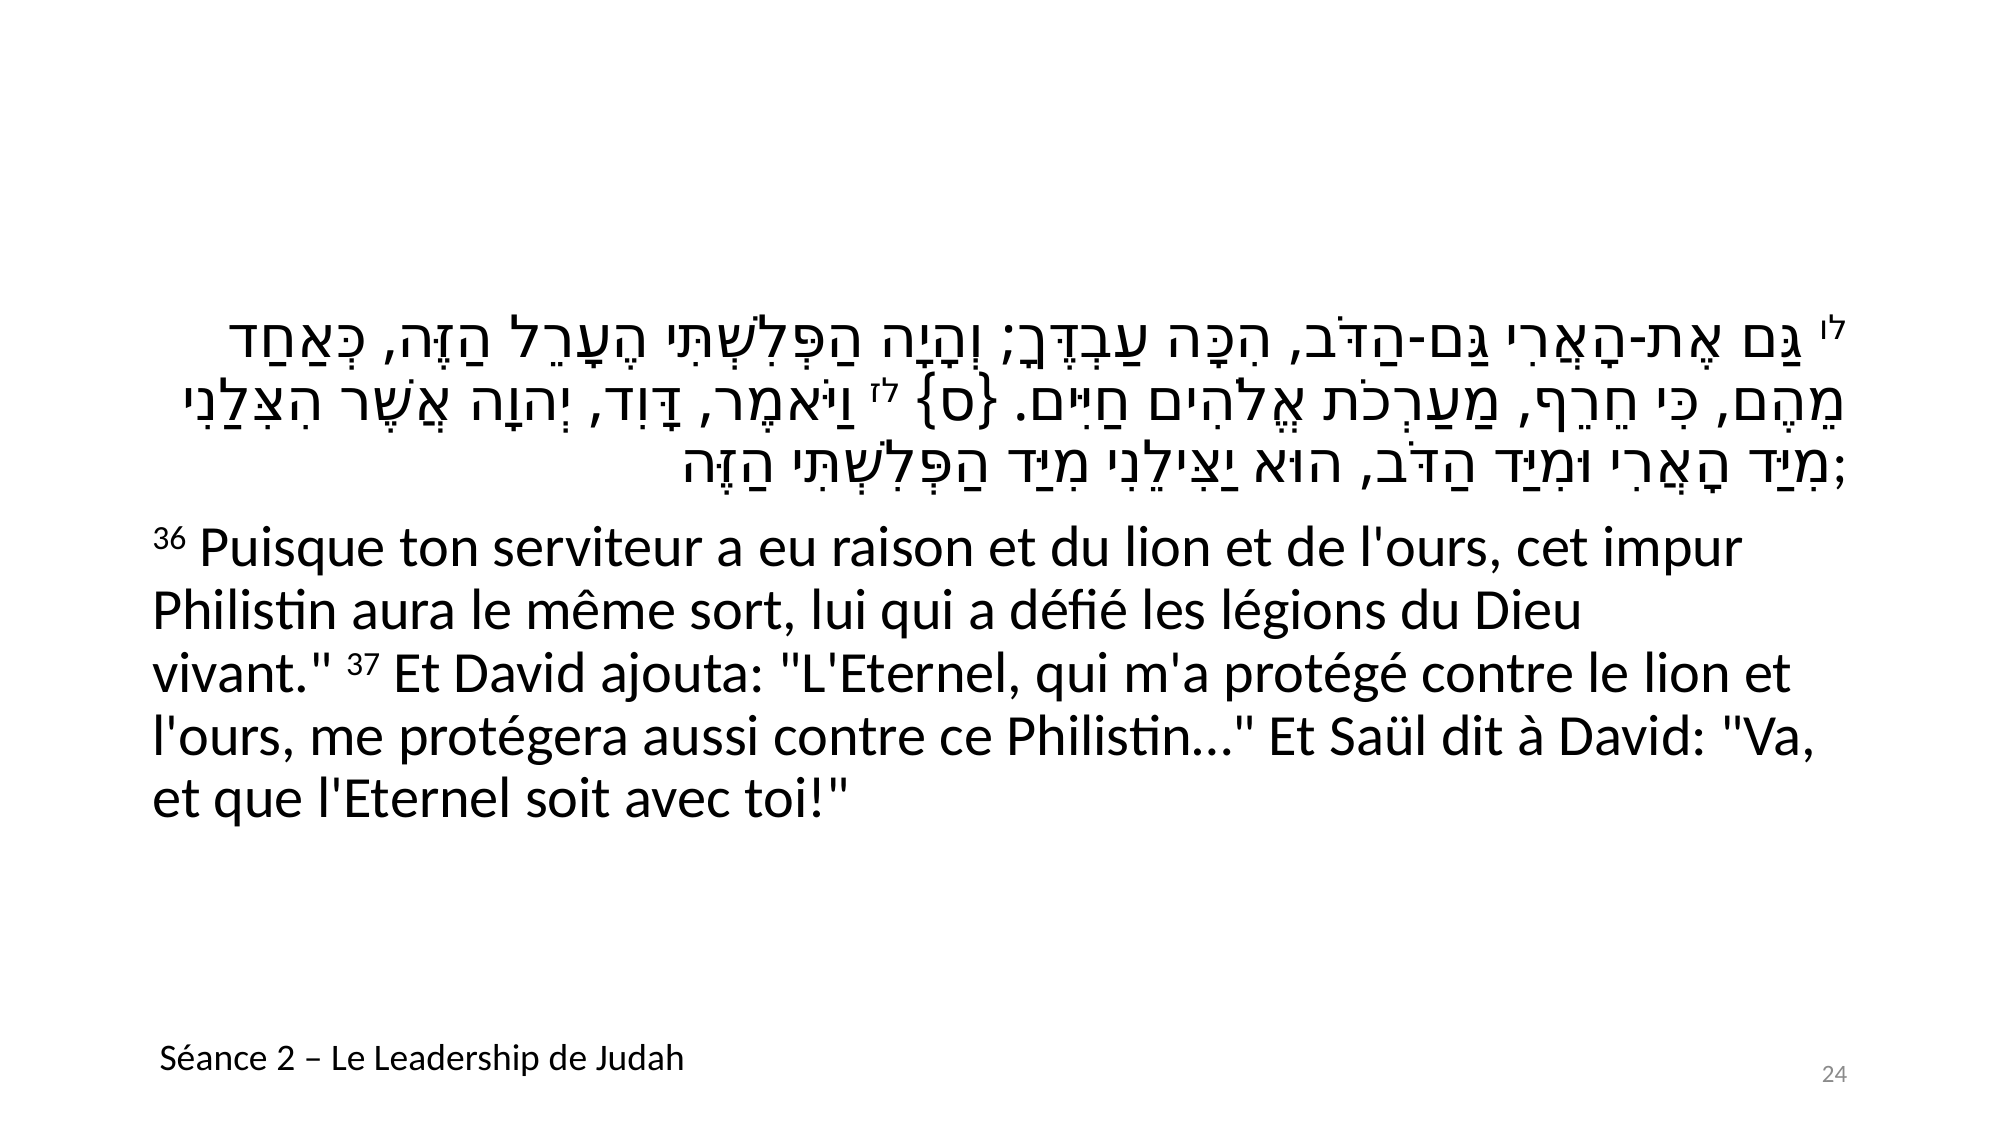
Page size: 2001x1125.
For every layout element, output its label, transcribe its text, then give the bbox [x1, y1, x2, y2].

list לו גַּם אֶת-הָאֲרִי גַּם-הַדֹּב, הִכָּה עַבְדֶּךָ; וְהָיָה הַפְּלִשְׁתִּי הֶעָרֵל הַזֶּה, כְּאַחַד מֵהֶם, כִּי חֵרֵף, מַעַרְכֹת אֱלֹהִים חַיִּים. {ס} לז וַיֹּאמֶר, דָּוִד, יְהוָה אֲשֶׁר הִצִּלַנִי מִיַּד הָאֲרִי וּמִיַּד הַדֹּב, הוּא יַצִּילֵנִי מִיַּד הַפְּלִשְׁתִּי הַזֶּה; 36 Puisque ton serviteur a eu raison et du lion et de l'ours, cet impur Philistin aura le même sort, lui qui a défié les légions du Dieu vivant." 37 Et David ajouta: "L'Eternel, qui m'a protégé contre le lion et l'ours, me protégera aussi contre ce Philistin…" Et Saül dit à David: "Va, et que l'Eternel soit avec toi!" [137, 299, 1863, 1014]
slide_number 24 [1412, 1042, 1863, 1103]
text_box Séance 2 – Le Leadership de Judah [144, 1025, 1145, 1086]
